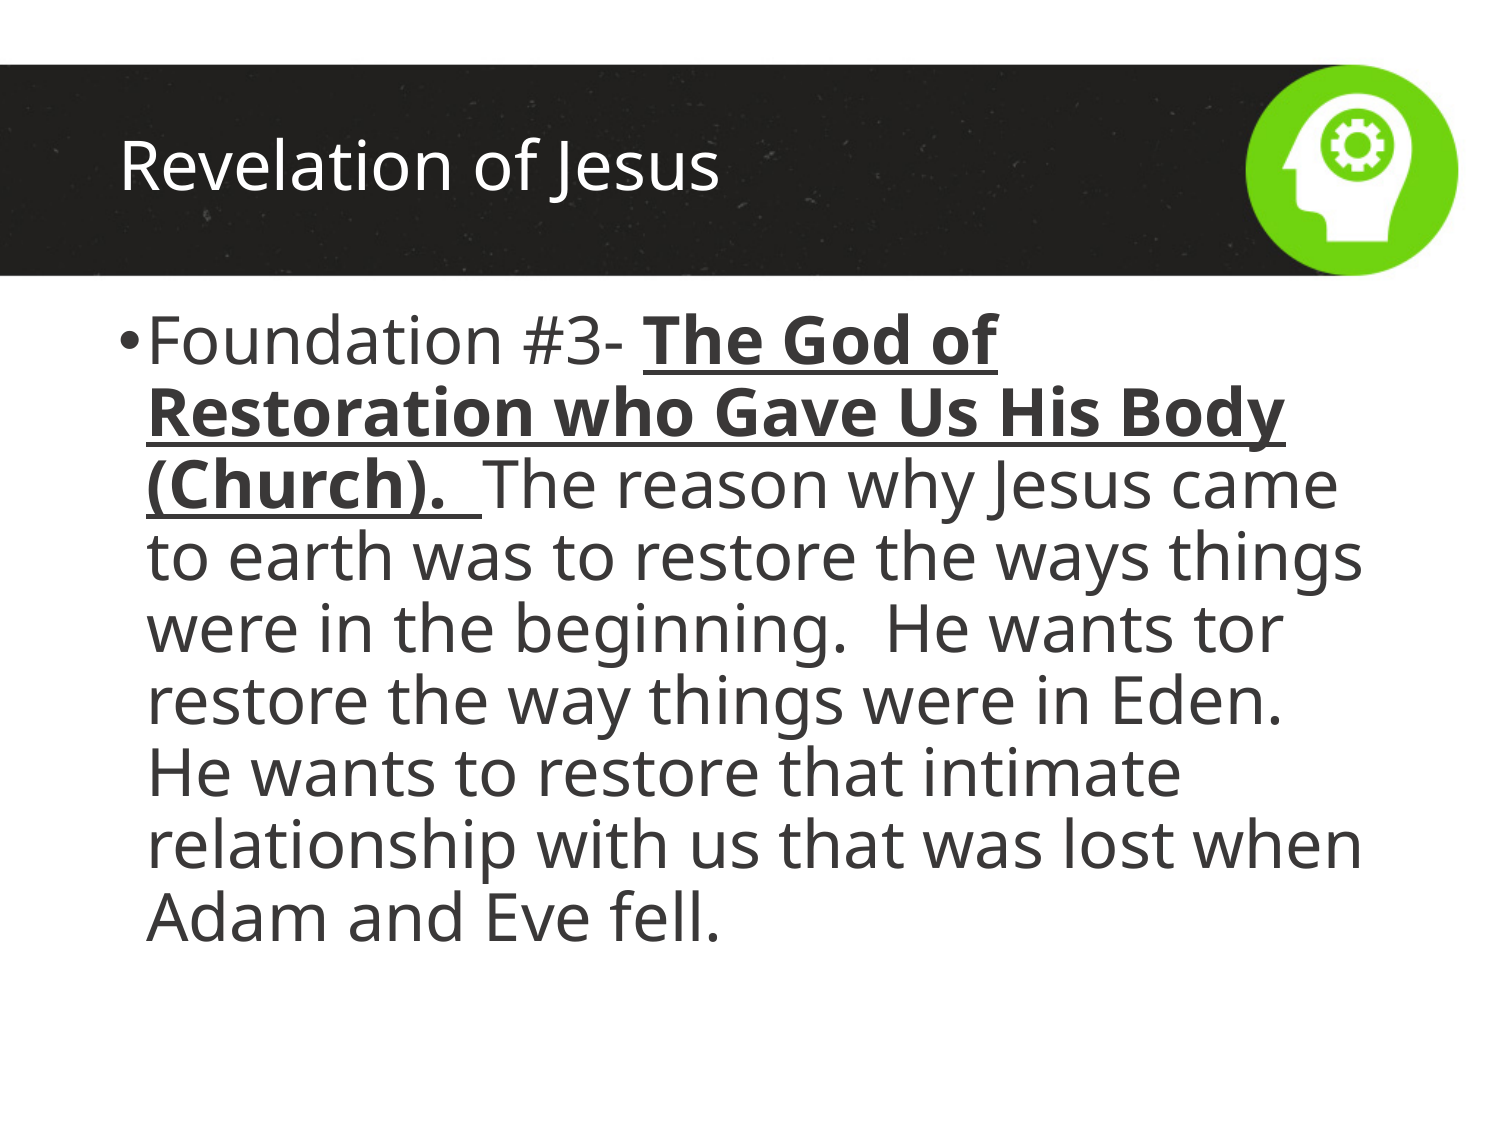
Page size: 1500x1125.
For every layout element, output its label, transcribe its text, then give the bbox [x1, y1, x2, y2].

picture [0, 0, 1500, 1125]
list Foundation #3- The God of Restoration who Gave Us His Body (Church). The reason why Jesus came to earth was to restore the ways things were in the beginning. He wants tor restore the way things were in Eden. He wants to restore that intimate relationship with us that was lost when Adam and Eve fell. [103, 299, 1397, 1014]
title Revelation of Jesus [103, 59, 1397, 278]
